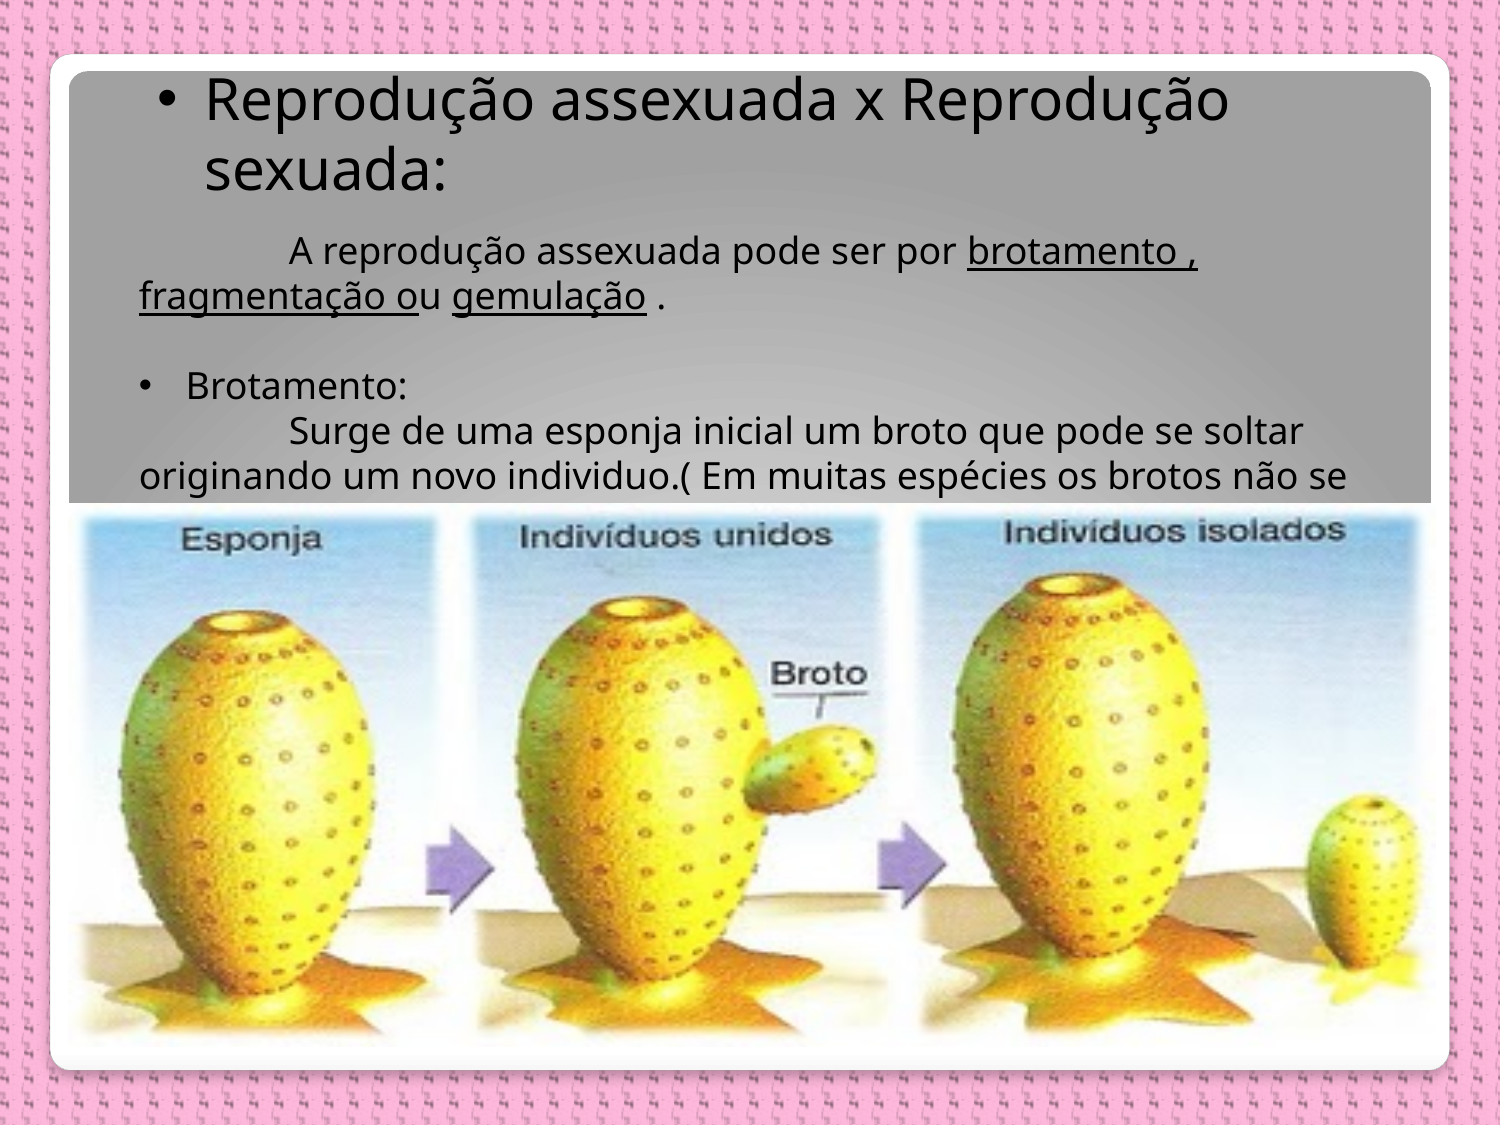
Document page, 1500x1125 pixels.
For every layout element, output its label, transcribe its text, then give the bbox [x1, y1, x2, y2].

text_box A reprodução assexuada pode ser por brotamento , fragmentação ou gemulação . Brotamento: Surge de uma esponja inicial um broto que pode se soltar originando um novo individuo.( Em muitas espécies os brotos não se separam originando colônias. [123, 219, 1435, 502]
picture [67, 503, 1436, 1048]
text_box Reprodução assexuada x Reprodução sexuada: [68, 54, 1436, 210]
